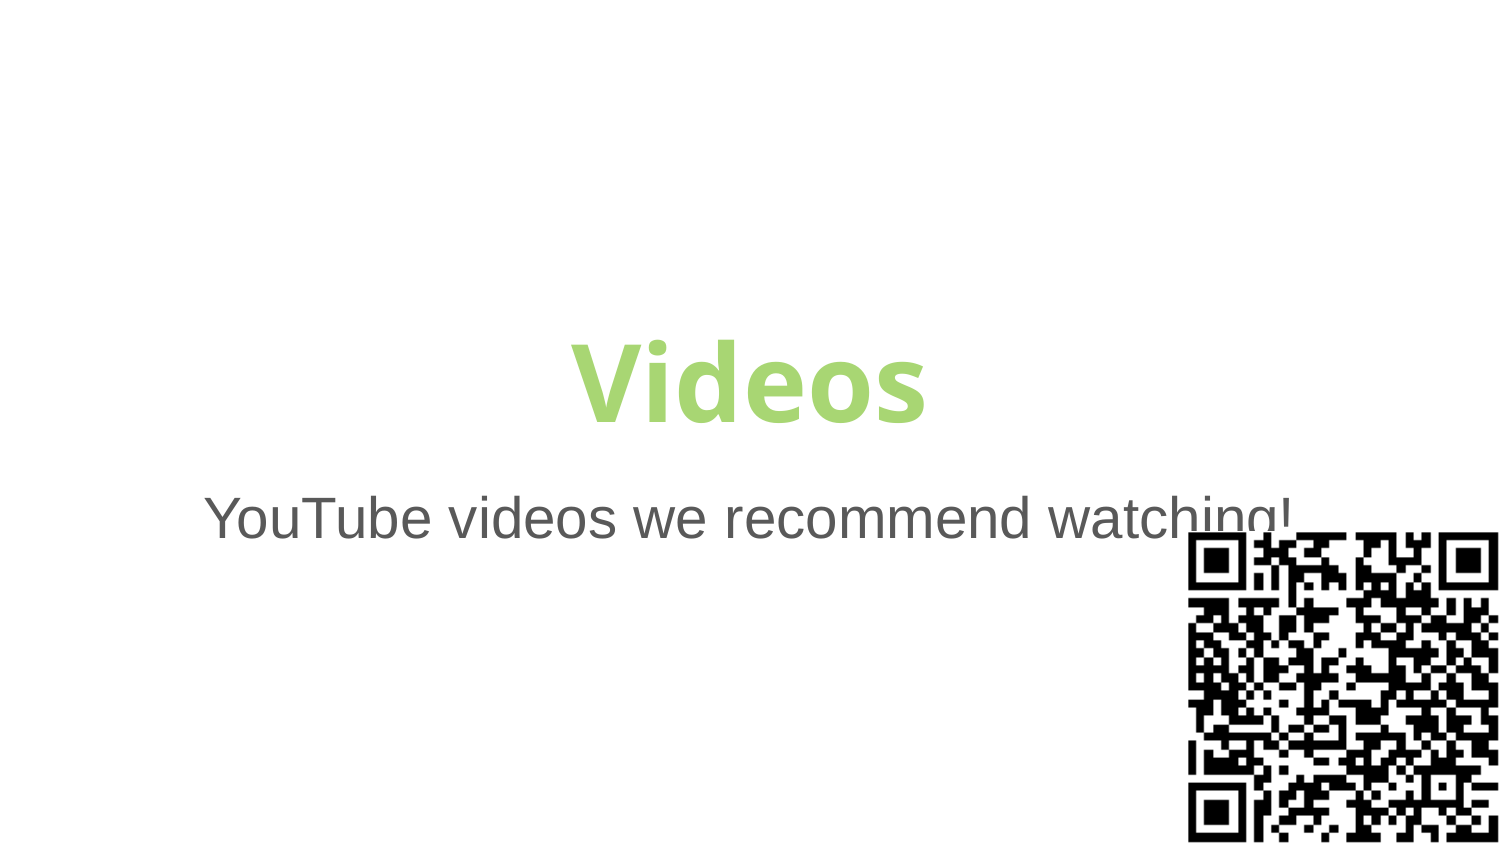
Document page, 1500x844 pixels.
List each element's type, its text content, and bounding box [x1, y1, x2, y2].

picture [1187, 530, 1500, 844]
subtitle YouTube videos we recommend watching! [51, 464, 1449, 595]
title Videos [51, 122, 1449, 459]
